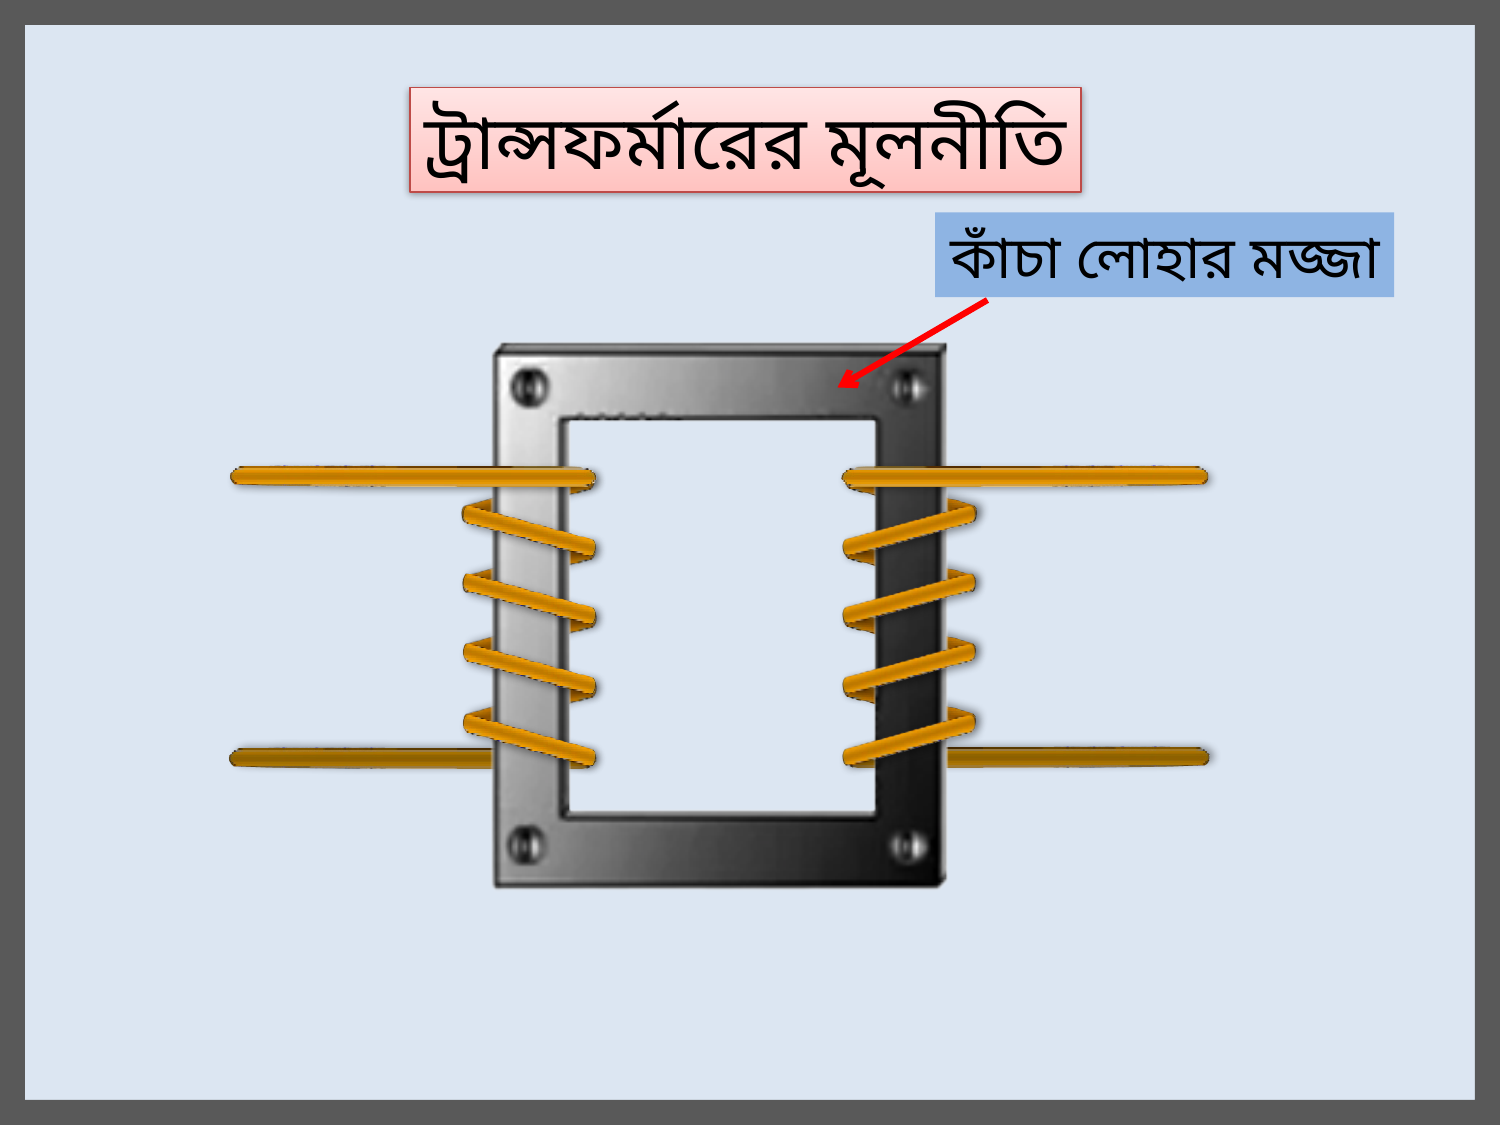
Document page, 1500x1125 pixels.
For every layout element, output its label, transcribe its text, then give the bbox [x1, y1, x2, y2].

picture [228, 288, 1210, 913]
text_box ট্রান্সফর্মারের মূলনীতি [409, 87, 1082, 193]
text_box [837, 212, 1342, 388]
text_box [0, 0, 1500, 1125]
